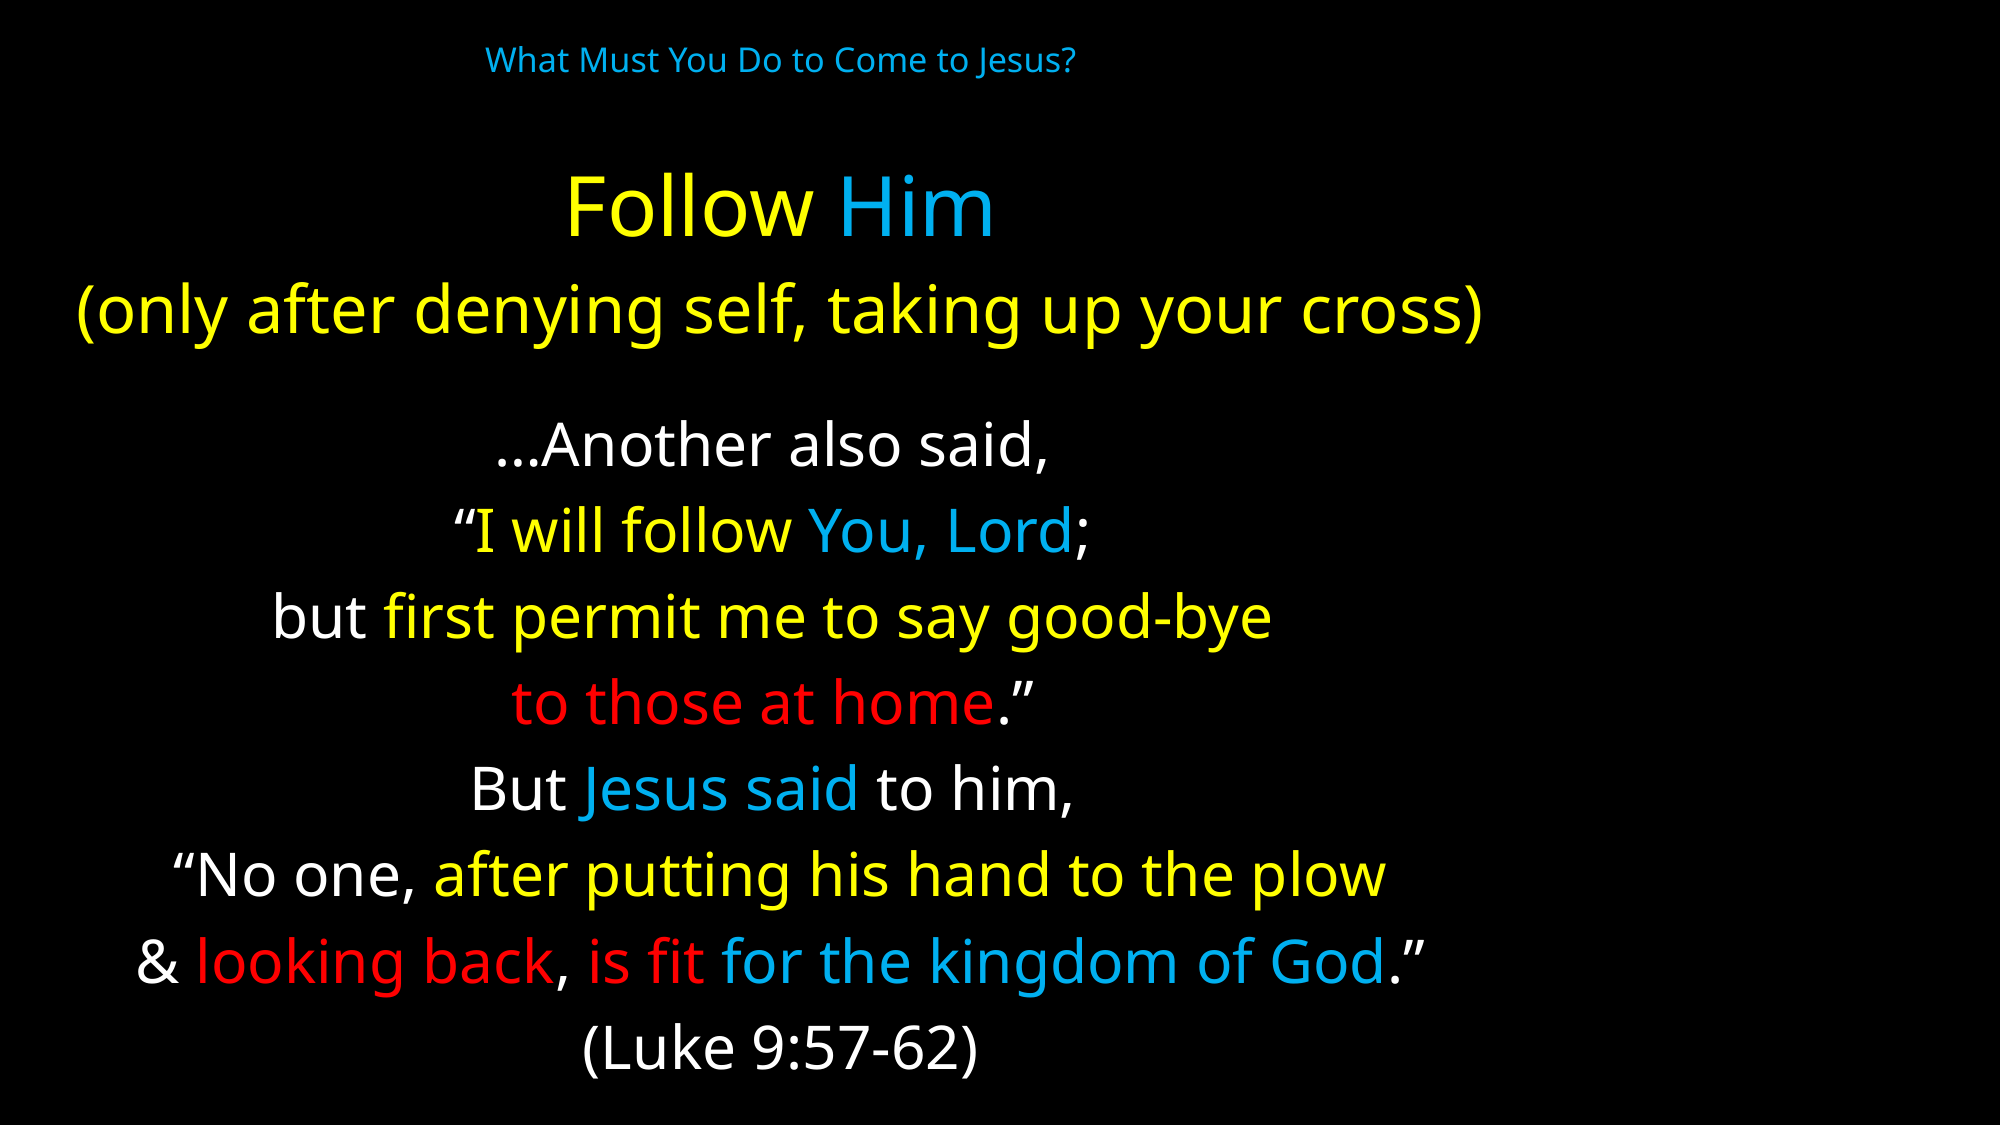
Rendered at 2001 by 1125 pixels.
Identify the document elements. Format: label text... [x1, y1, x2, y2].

title What Must You Do to Come to Jesus? [0, 0, 1562, 131]
list Follow Him (only after denying self, taking up your cross) …Another also said, “I will follow You, Lord; but first permit me to say good-bye to those at home.” But Jesus said to him, “No one, after putting his hand to the plow & looking back, is fit for the kingdom of God.” (Luke 9:57-62) [0, 157, 1562, 1125]
